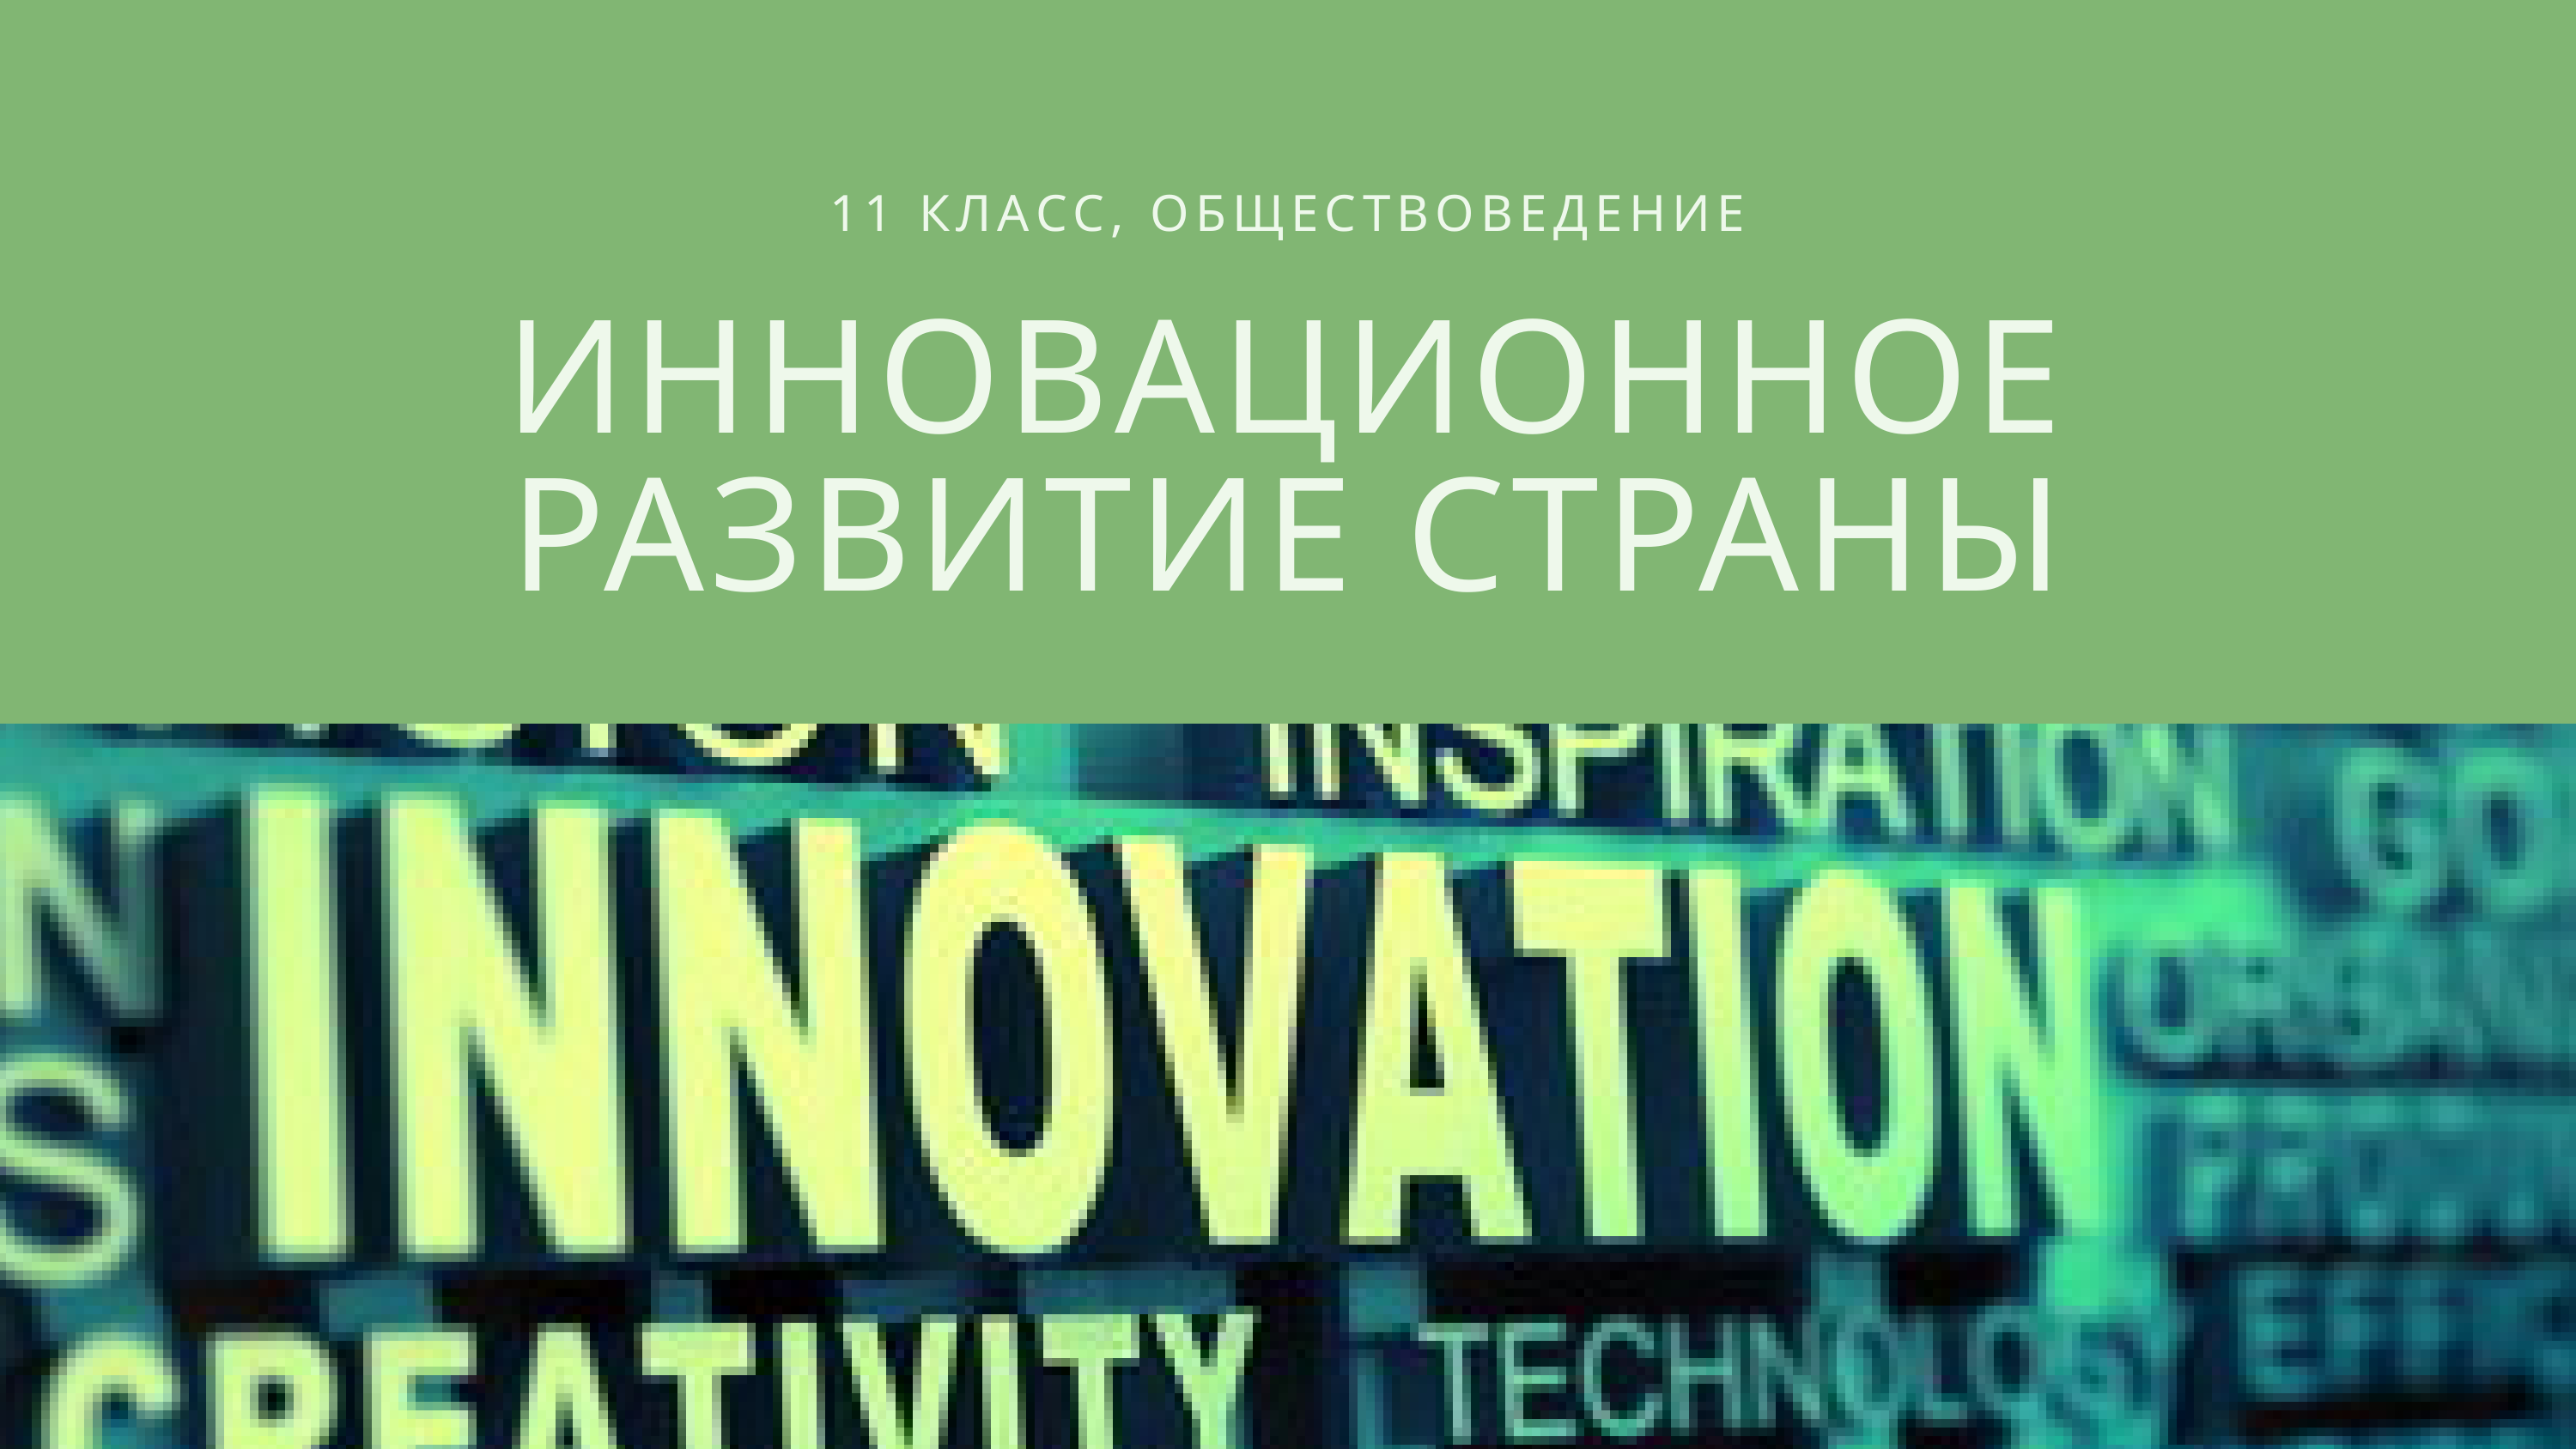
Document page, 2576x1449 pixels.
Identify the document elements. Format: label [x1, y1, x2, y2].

text_box [83, 177, 2493, 636]
picture [0, 724, 2576, 1449]
